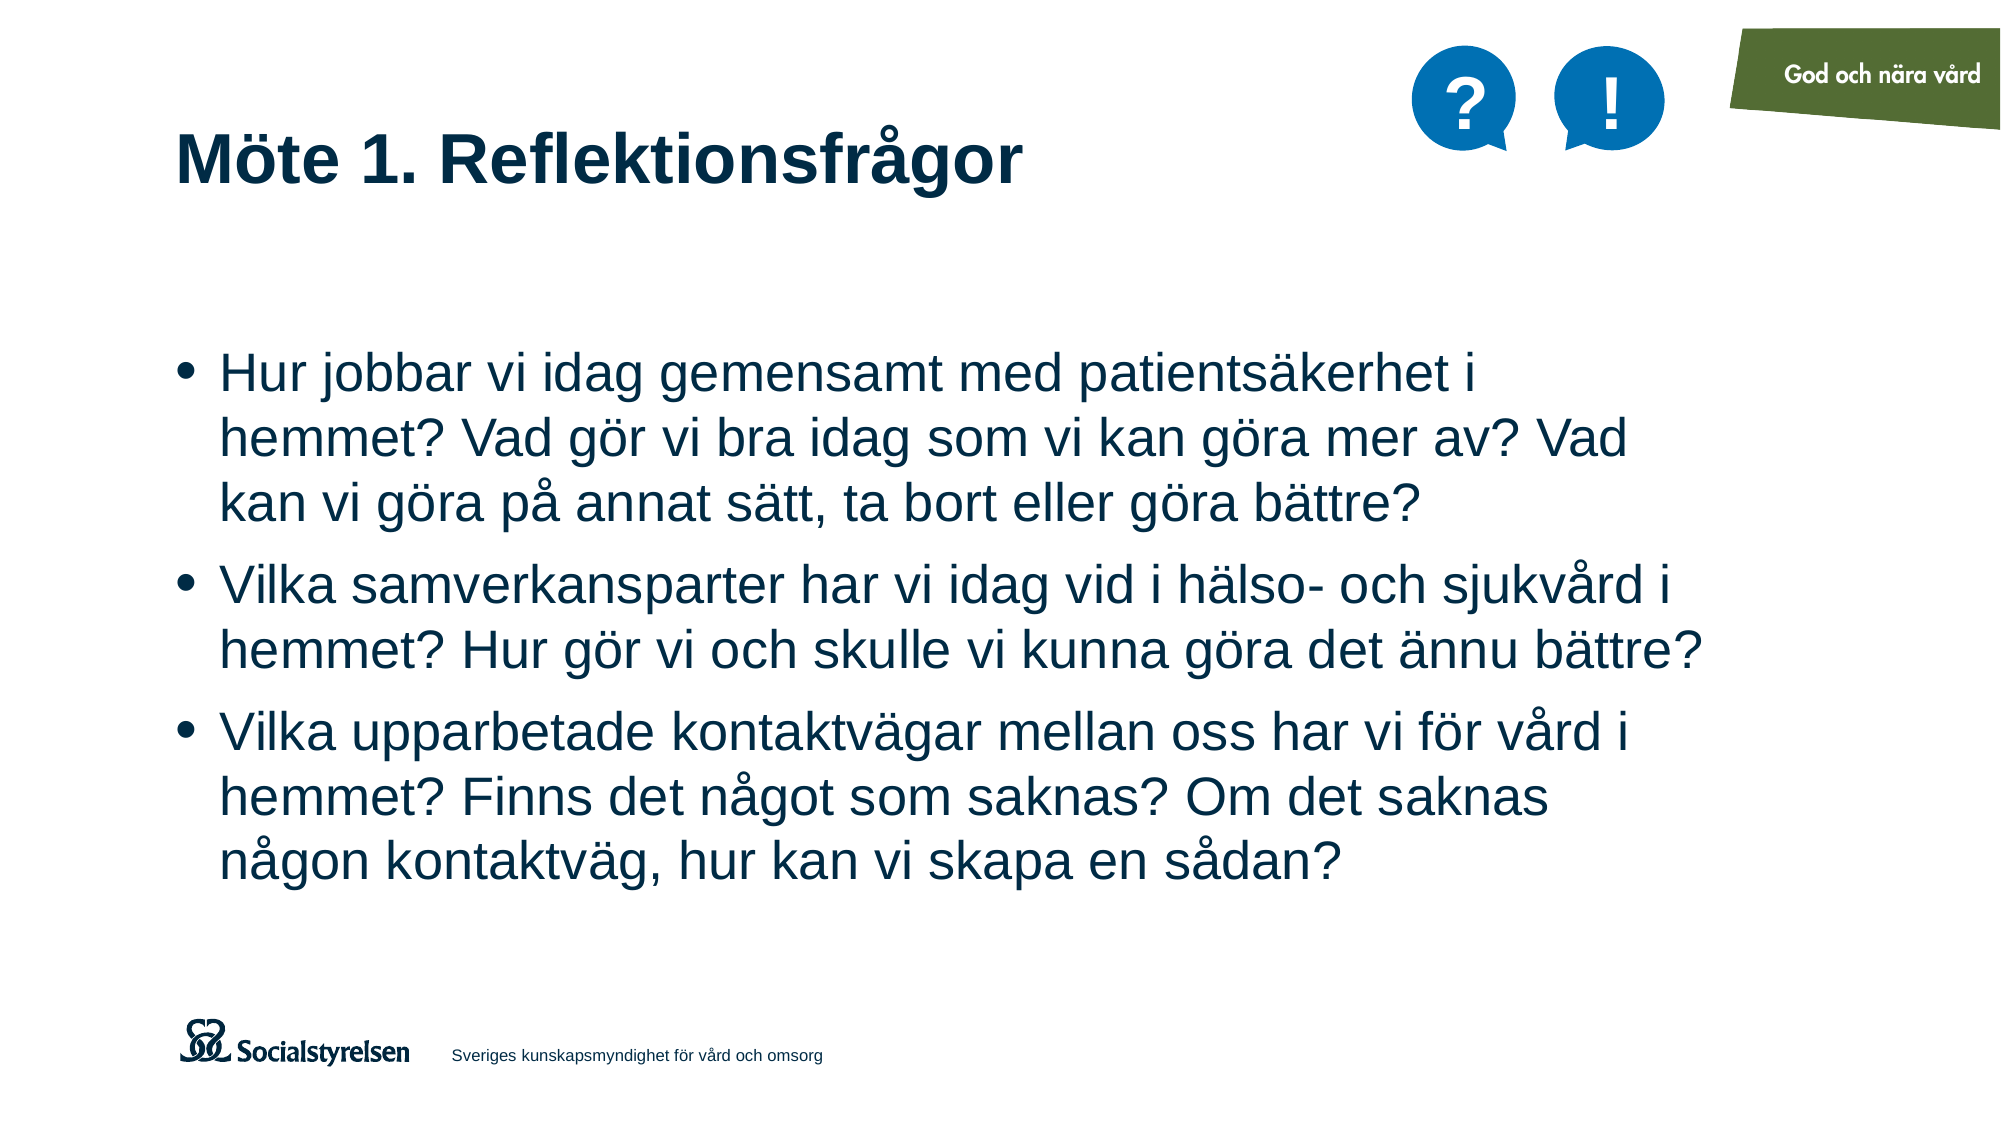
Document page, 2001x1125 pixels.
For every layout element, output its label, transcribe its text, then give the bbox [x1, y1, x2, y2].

text_box ! [1585, 47, 1662, 152]
list Hur jobbar vi idag gemensamt med patientsäkerhet i hemmet? Vad gör vi bra idag som vi kan göra mer av? Vad kan vi göra på annat sätt, ta bort eller göra bättre? Vilka samverkansparter har vi idag vid i hälso- och sjukvård i hemmet? Hur gör vi och skulle vi kunna göra det ännu bättre? Vilka upparbetade kontaktvägar mellan oss har vi för vård i hemmet? Finns det något som saknas? Om det saknas någon kontaktväg, hur kan vi skapa en sådan? [175, 337, 1711, 947]
picture [1225, 0, 2001, 1055]
footer Sveriges kunskapsmyndighet för vård och omsorg [451, 1032, 1338, 1077]
text_box [1662, 79, 1667, 123]
text_box [1409, 57, 1428, 140]
text_box ? [1428, 46, 1489, 152]
title Möte 1. Reflektionsfrågor [175, 112, 1697, 326]
text_box [1552, 48, 1585, 153]
text_box [1489, 49, 1518, 154]
